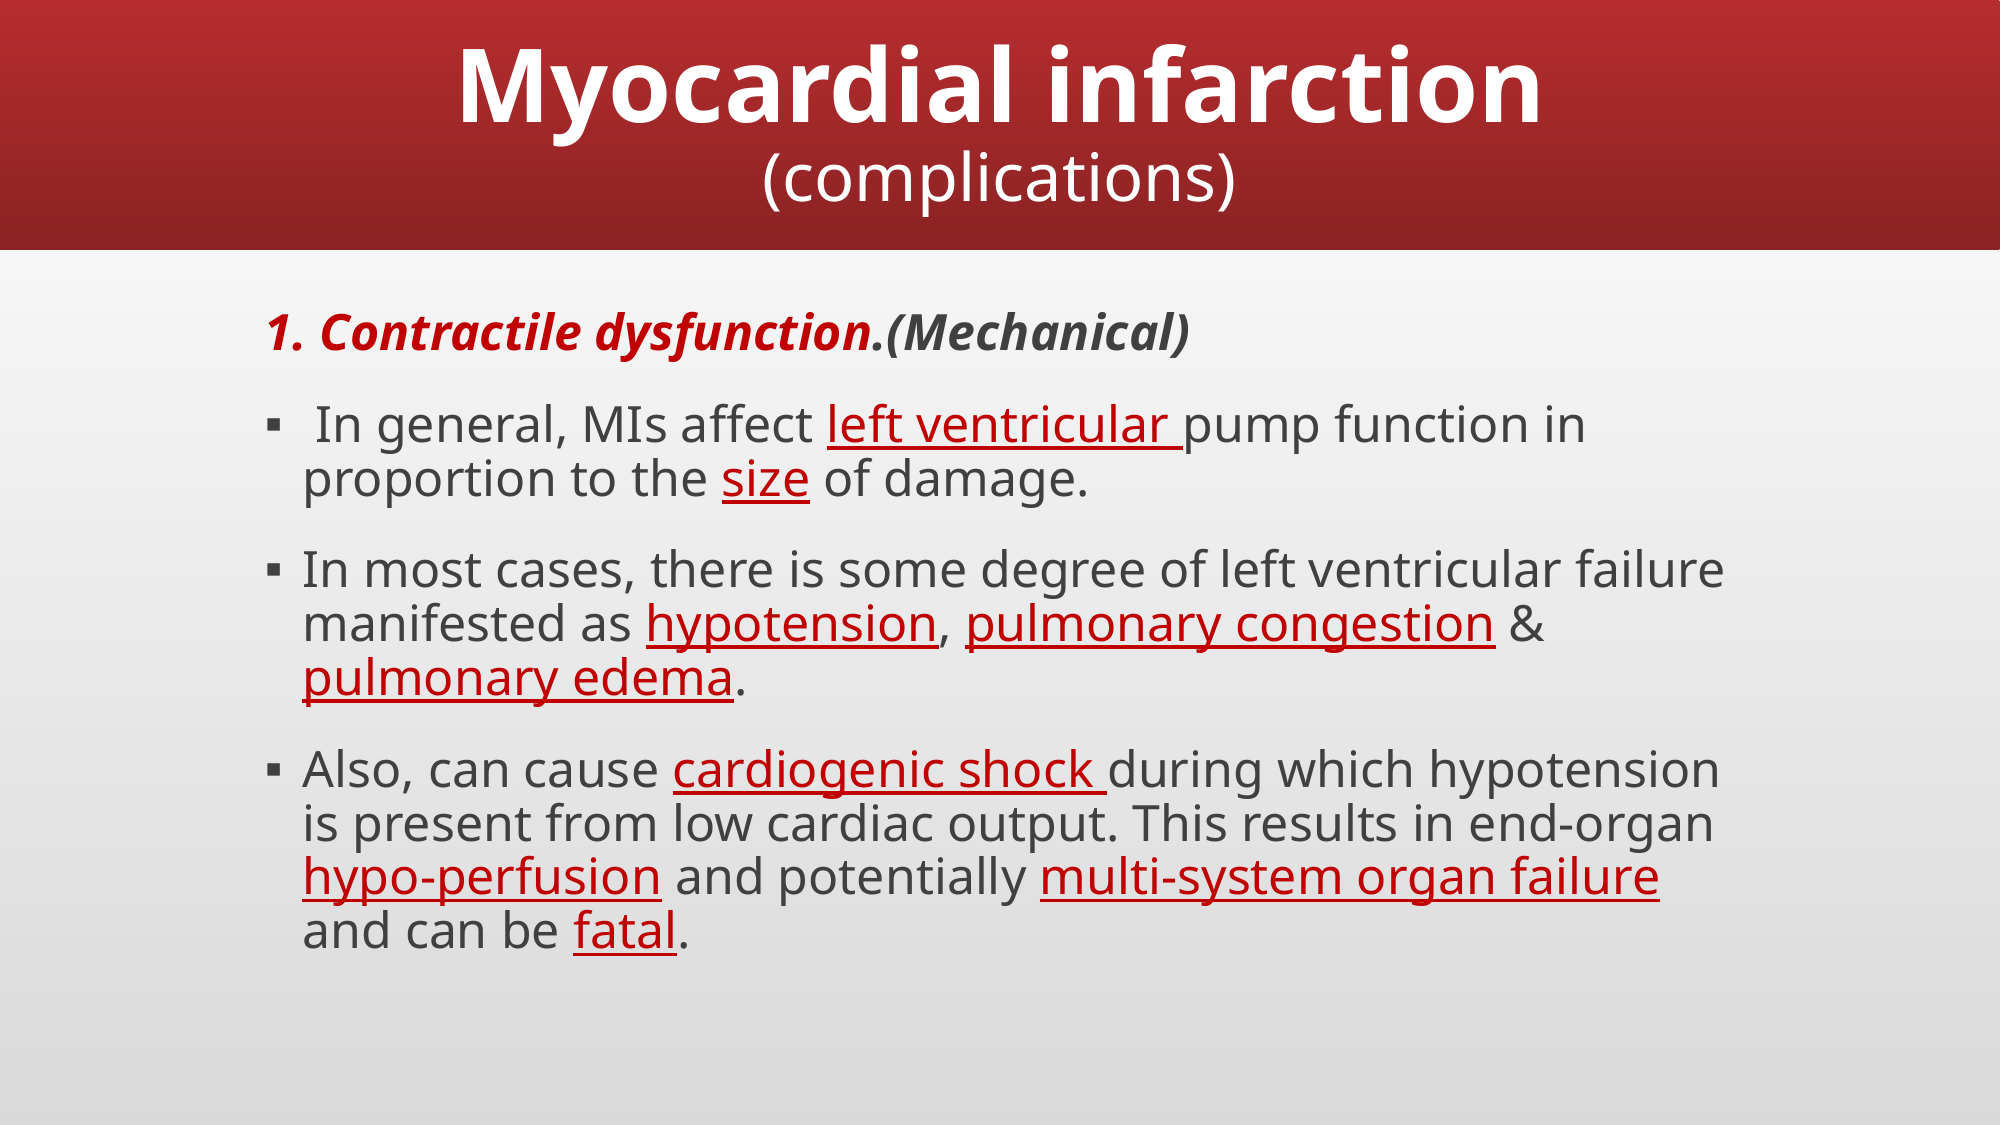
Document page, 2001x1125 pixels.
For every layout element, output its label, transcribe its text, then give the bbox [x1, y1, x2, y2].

title Myocardial infarction (complications) [174, 16, 1825, 234]
list 1. Contractile dysfunction.(Mechanical) In general, MIs affect left ventricular pump function in proportion to the size of damage. In most cases, there is some degree of left ventricular failure manifested as hypotension, pulmonary congestion & pulmonary edema. Also, can cause cardiogenic shock during which hypotension is present from low cardiac output. This results in end-organ hypo-perfusion and potentially multi-system organ failure and can be fatal. [249, 299, 1750, 1050]
